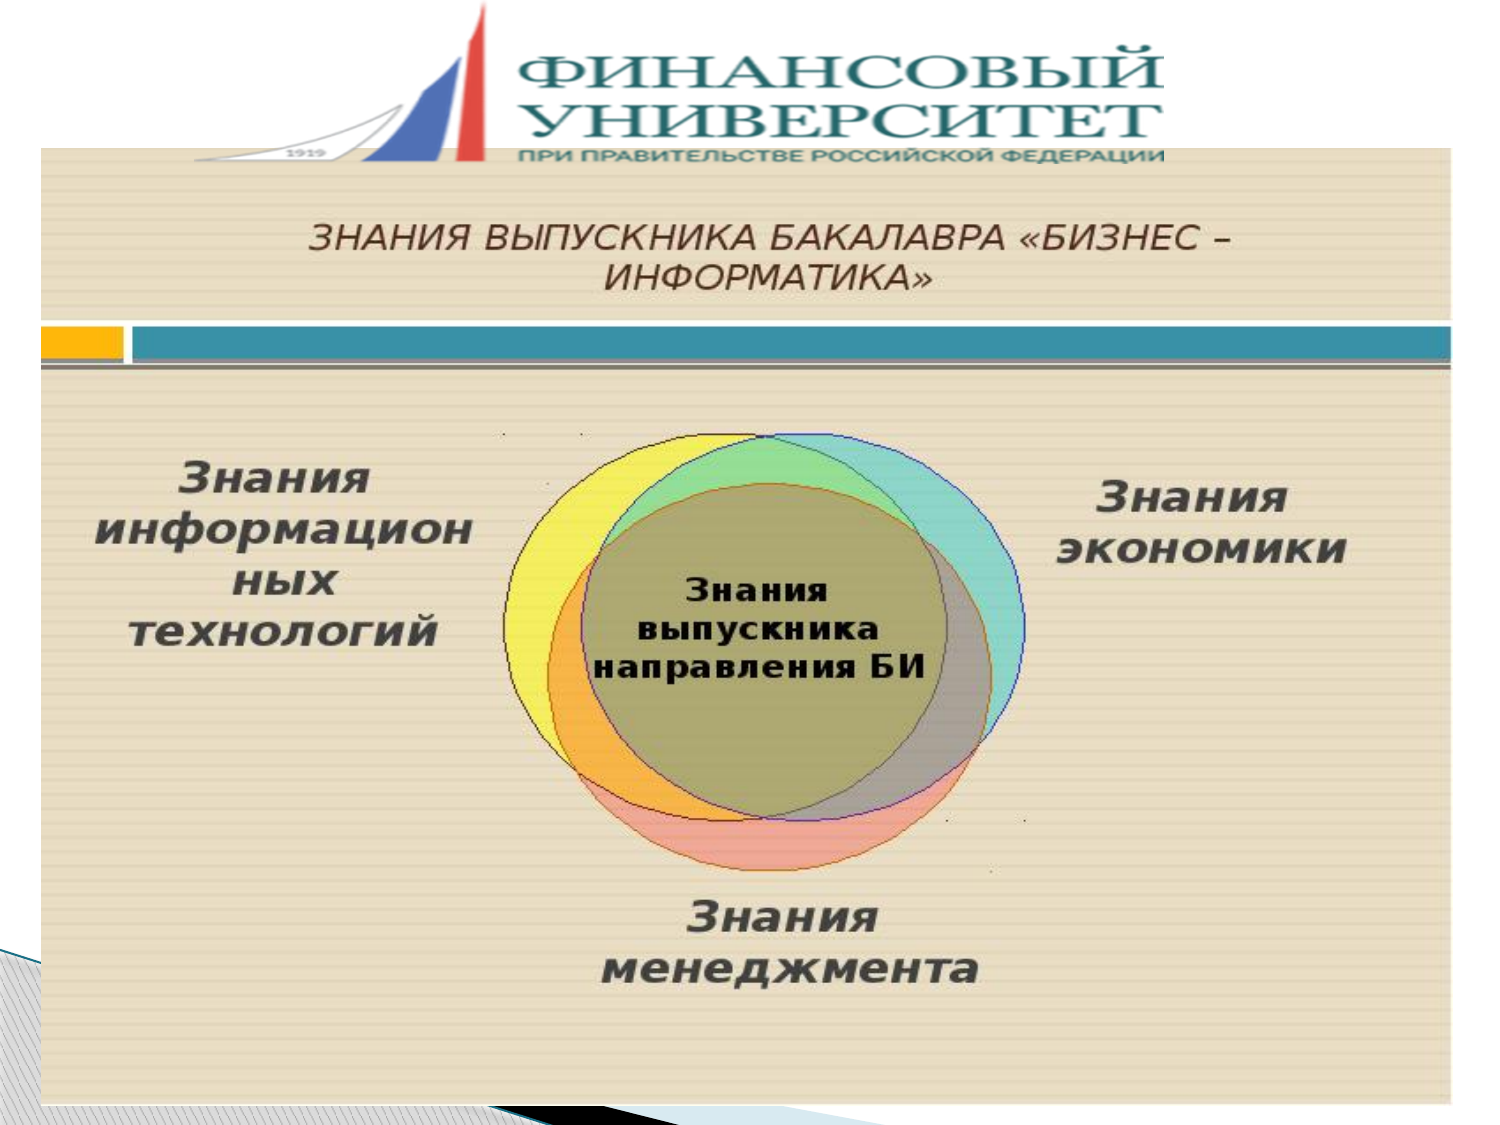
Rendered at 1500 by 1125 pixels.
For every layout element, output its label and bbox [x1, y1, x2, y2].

picture [194, 0, 1165, 165]
list [41, 148, 1454, 1107]
